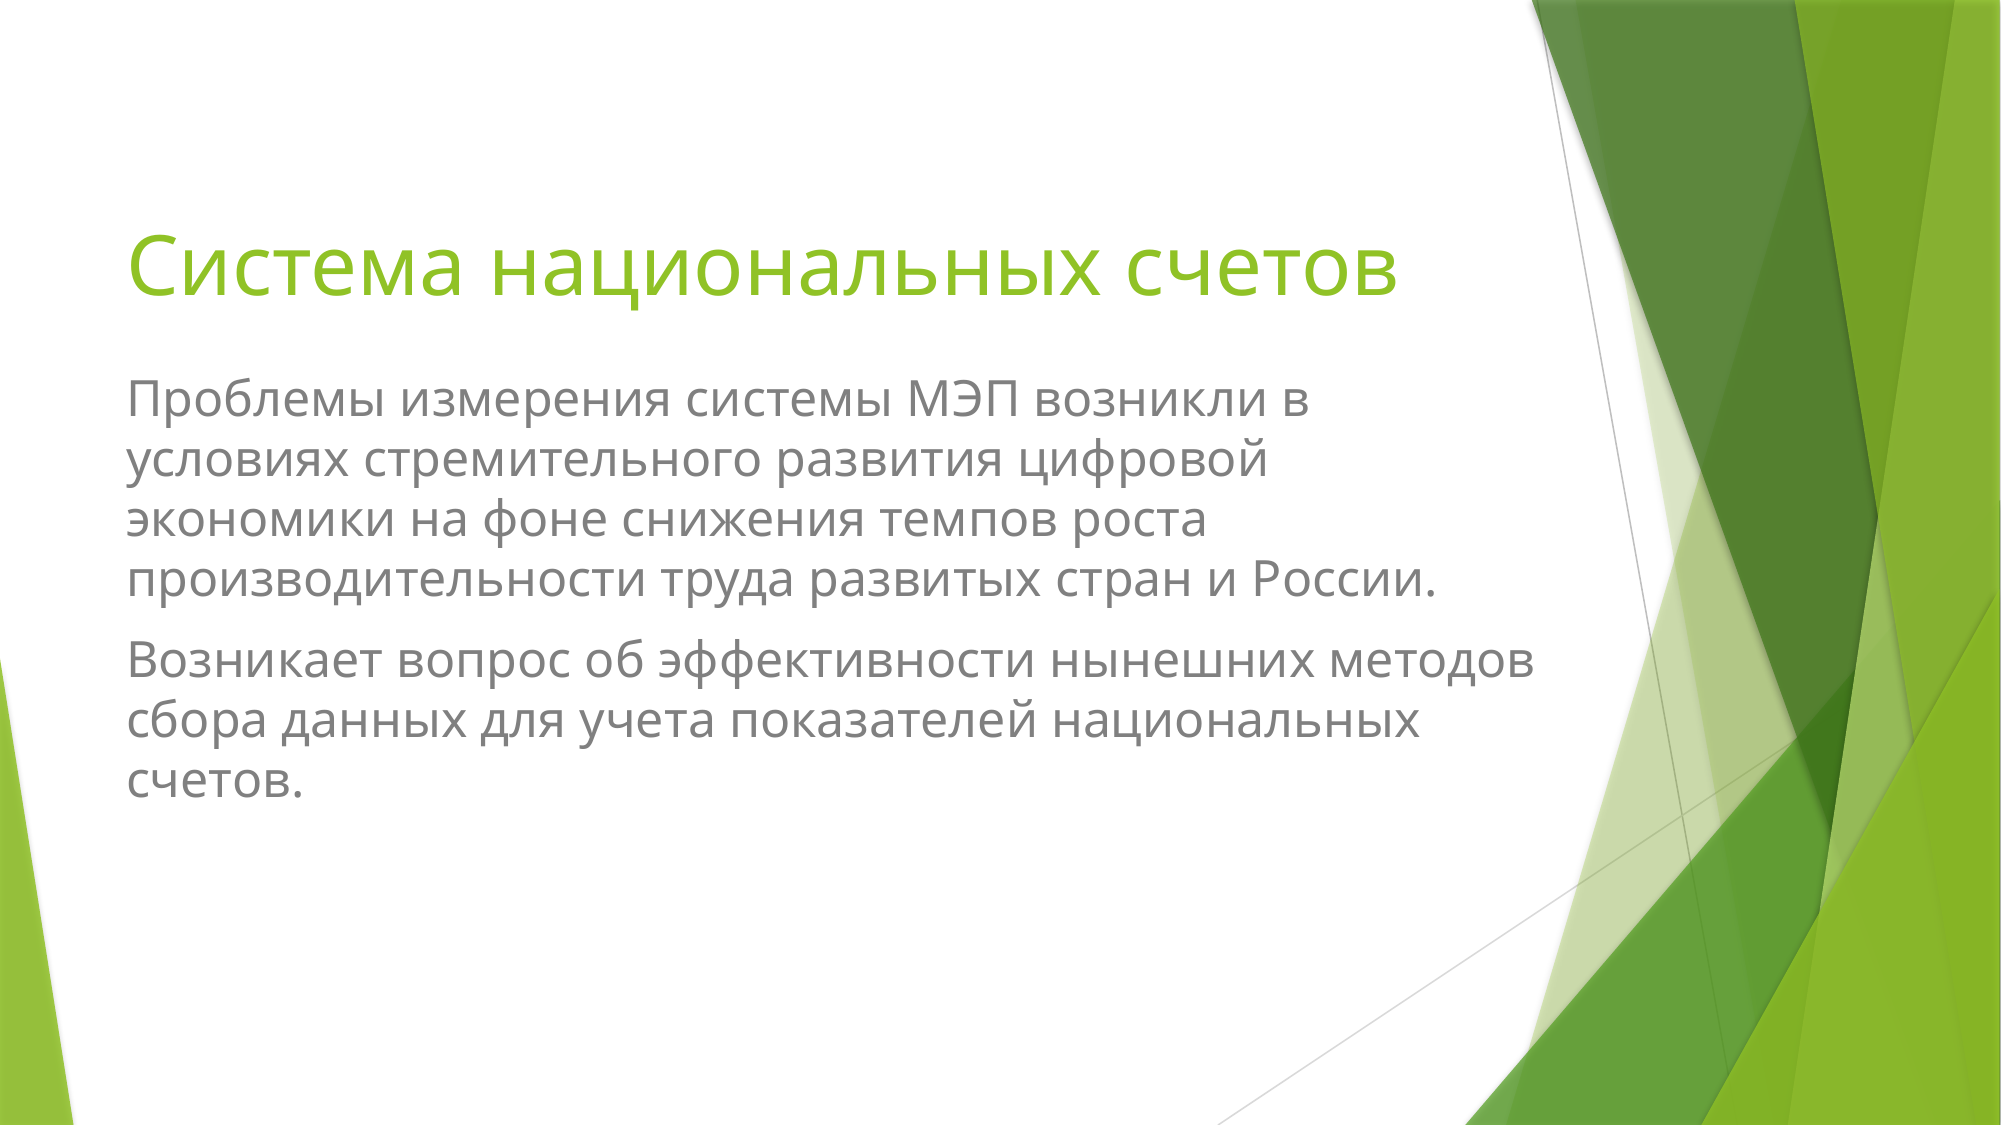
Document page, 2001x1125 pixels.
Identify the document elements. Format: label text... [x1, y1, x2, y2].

list Проблемы измерения системы МЭП возникли в условиях стремительного развития цифровой экономики на фоне снижения темпов роста производительности труда развитых стран и России. Возникает вопрос об эффективности нынешних методов сбора данных для учета показателей национальных счетов. [111, 358, 1561, 945]
title Система национальных счетов [111, 139, 1522, 320]
